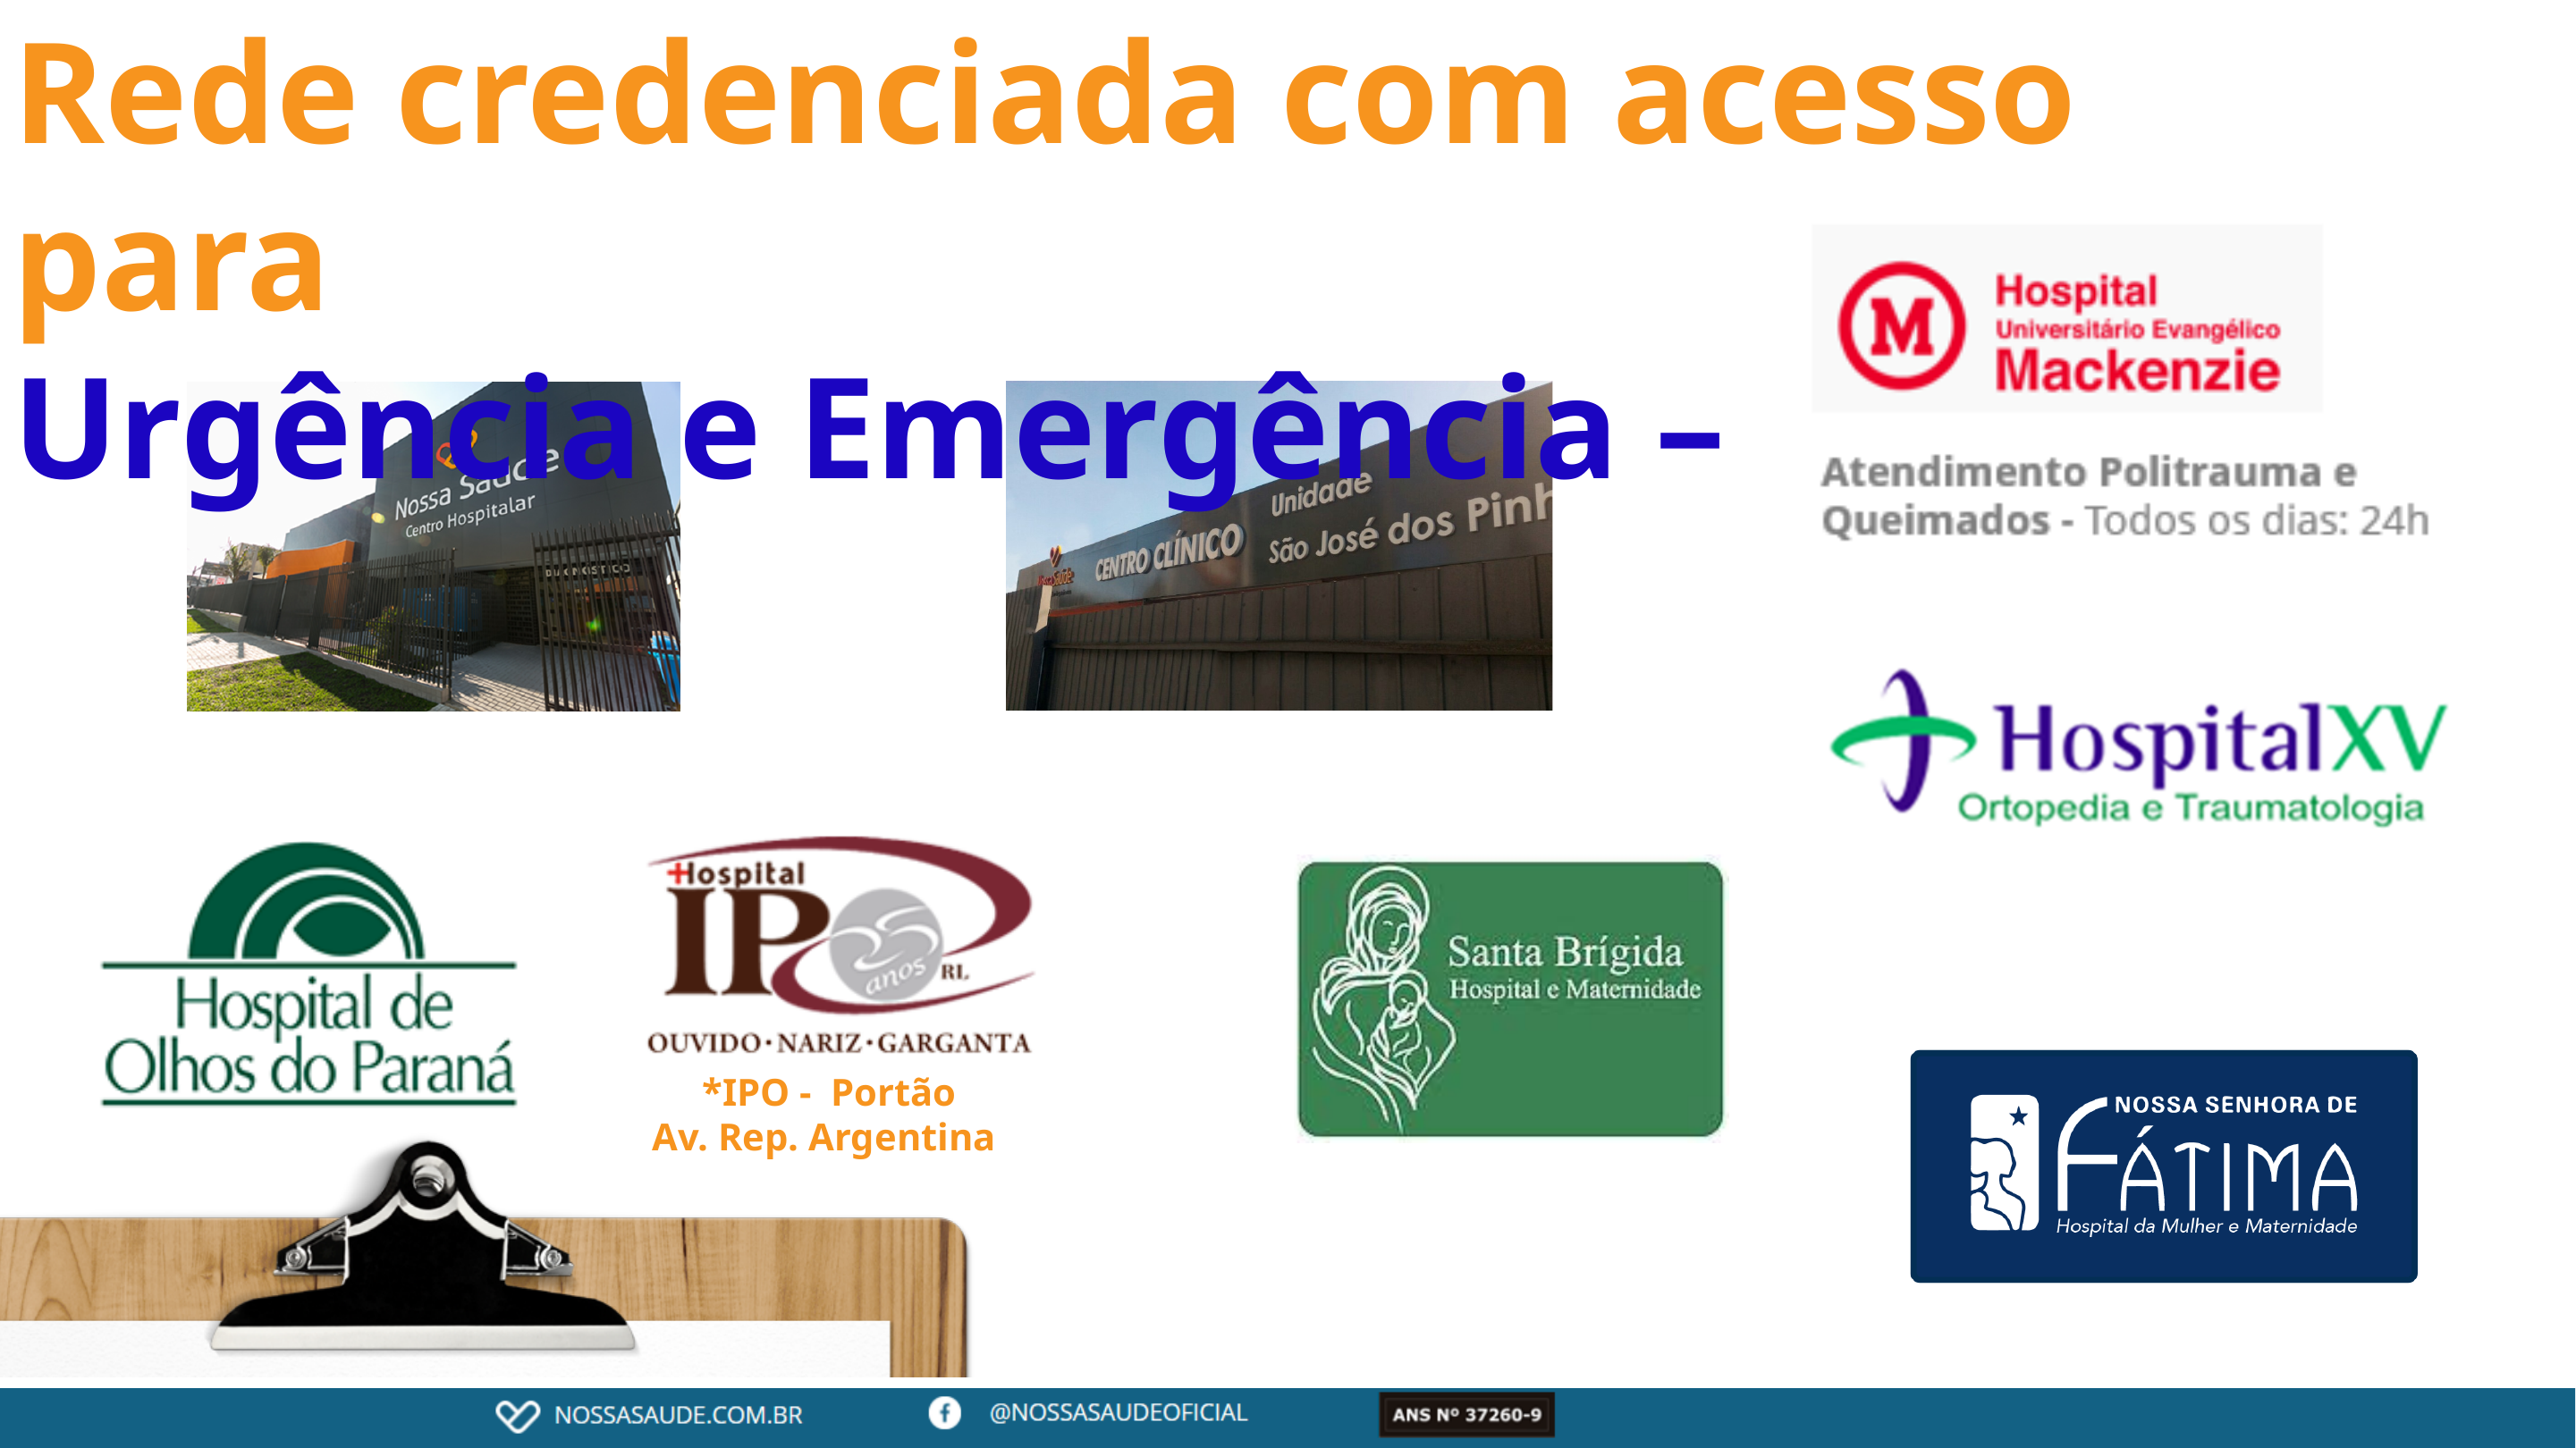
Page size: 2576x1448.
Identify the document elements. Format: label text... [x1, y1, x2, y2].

text_box *IPO - Portão Av. Rep. Argentina [637, 1062, 1022, 1165]
picture [1820, 662, 2471, 855]
picture [187, 382, 680, 711]
picture [643, 833, 1059, 1065]
picture [1005, 381, 1553, 711]
picture [1907, 1047, 2420, 1285]
picture [0, 841, 1006, 1377]
picture [1294, 854, 1729, 1143]
text_box Rede credenciada com acesso para Urgência e Emergência – 24 hrs [0, 0, 2420, 513]
picture [0, 1388, 2576, 1448]
picture [1750, 146, 2471, 610]
